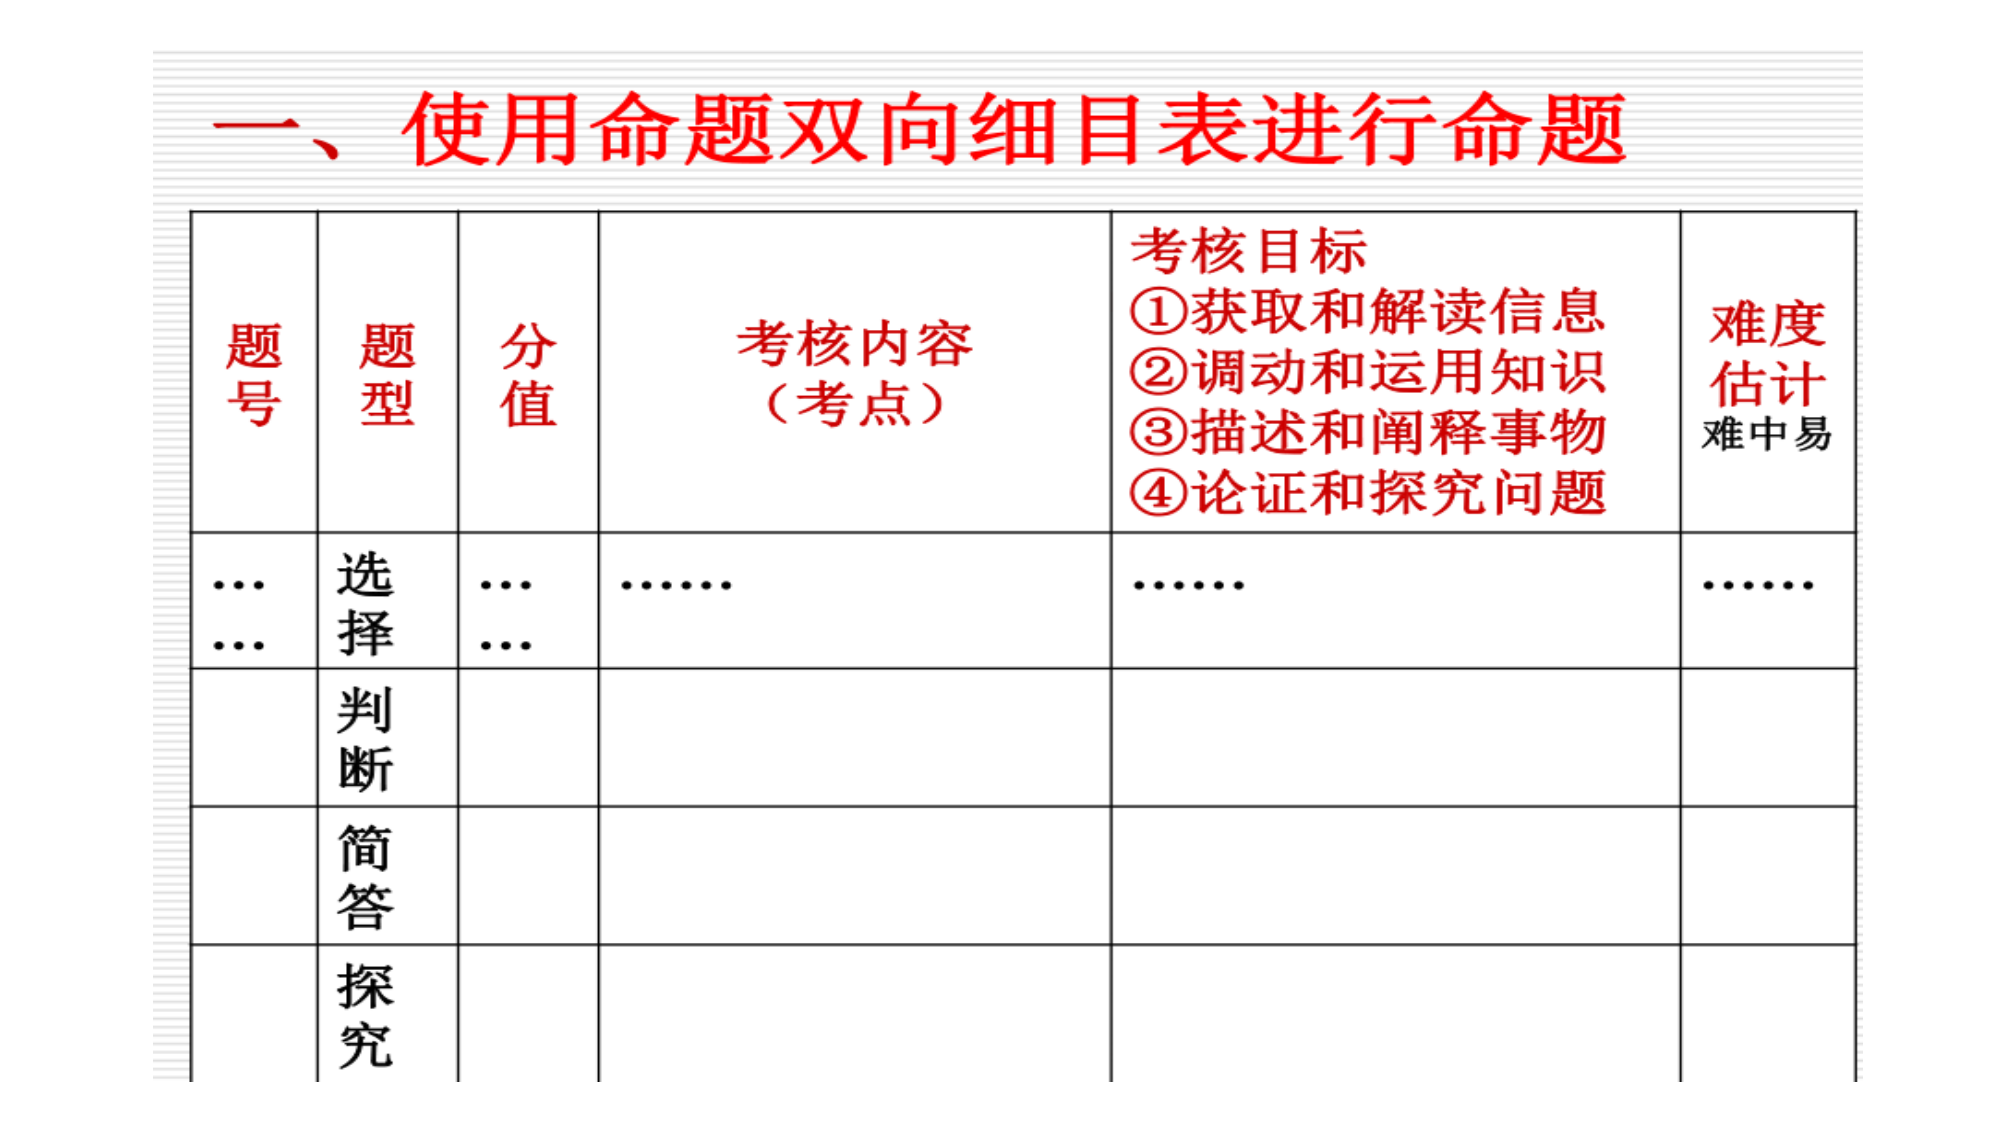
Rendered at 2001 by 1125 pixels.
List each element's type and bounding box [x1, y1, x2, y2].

picture [152, 48, 1863, 1082]
